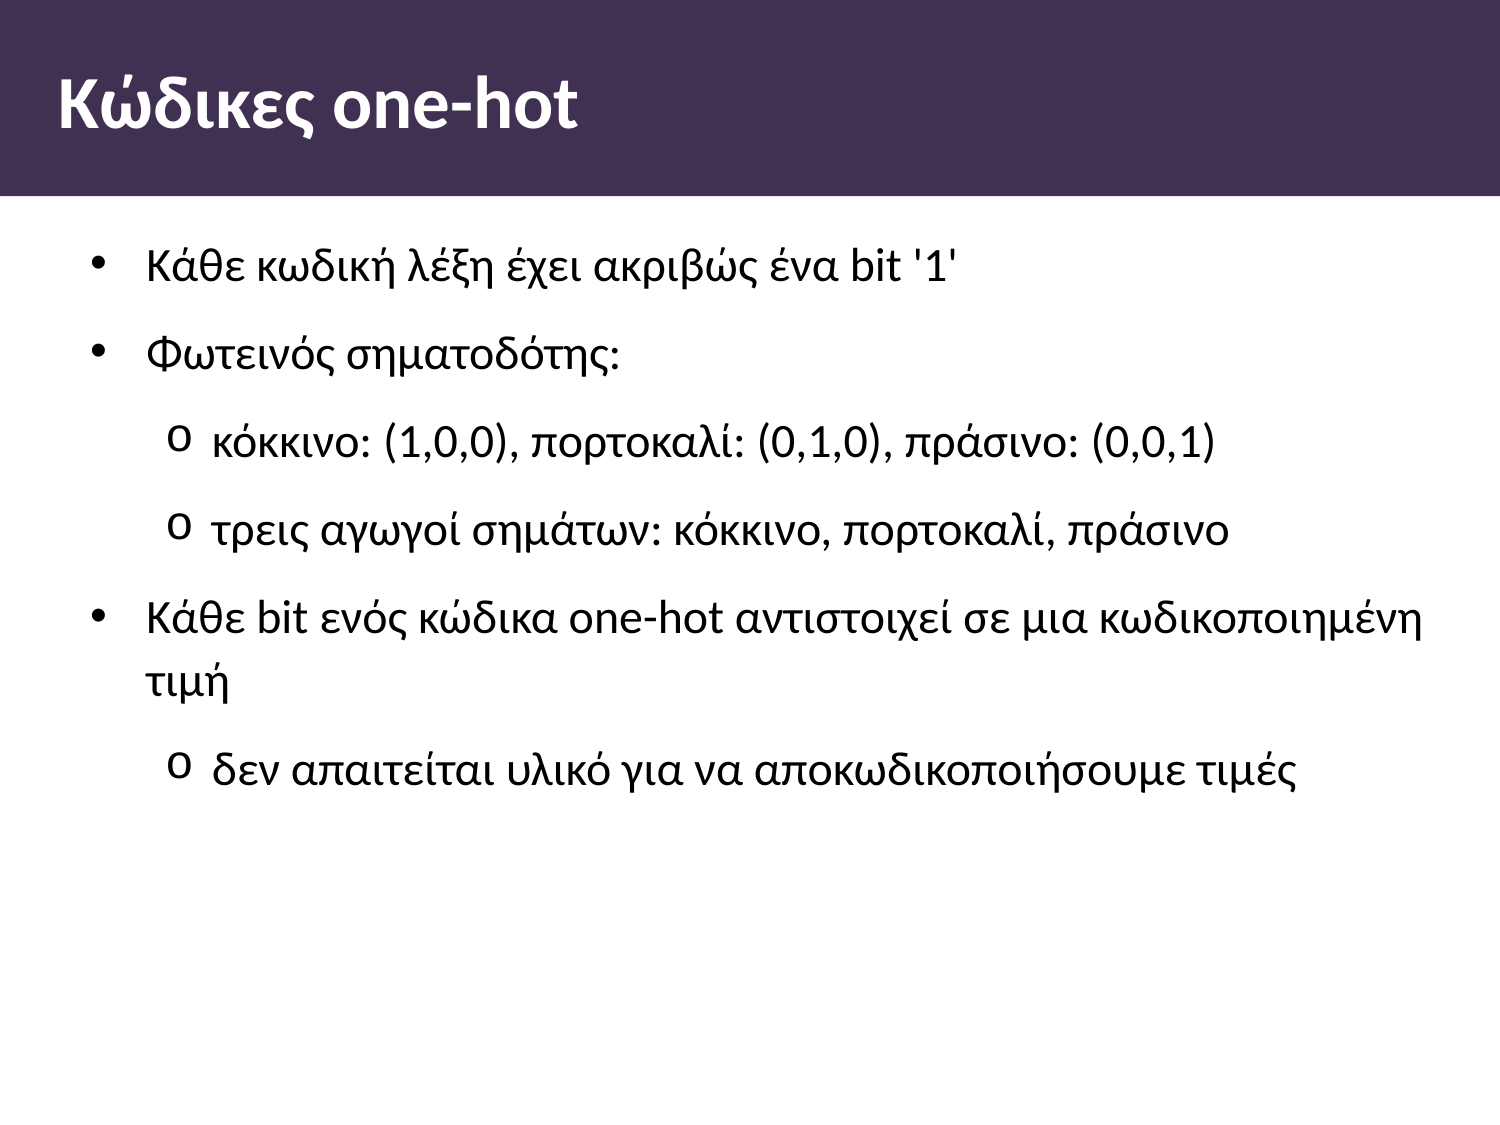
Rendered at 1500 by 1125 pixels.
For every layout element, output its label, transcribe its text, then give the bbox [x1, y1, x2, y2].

list Κάθε κωδική λέξη έχει ακριβώς ένα bit '1' Φωτεινός σηµατοδότης: κόκκινο: (1,0,0), πορτοκαλί: (0,1,0), πράσινο: (0,0,1) τρεις αγωγοί σηµάτων: κόκκινο, πορτοκαλί, πράσινο Κάθε bit ενός κώδικα one-hot αντιστοιχεί σε µια κωδικοποιηµένη τιµή δεν απαιτείται υλικό για να αποκωδικοποιήσουµε τιµές [75, 219, 1447, 1094]
title Κώδικες one-hot [0, 0, 1500, 197]
